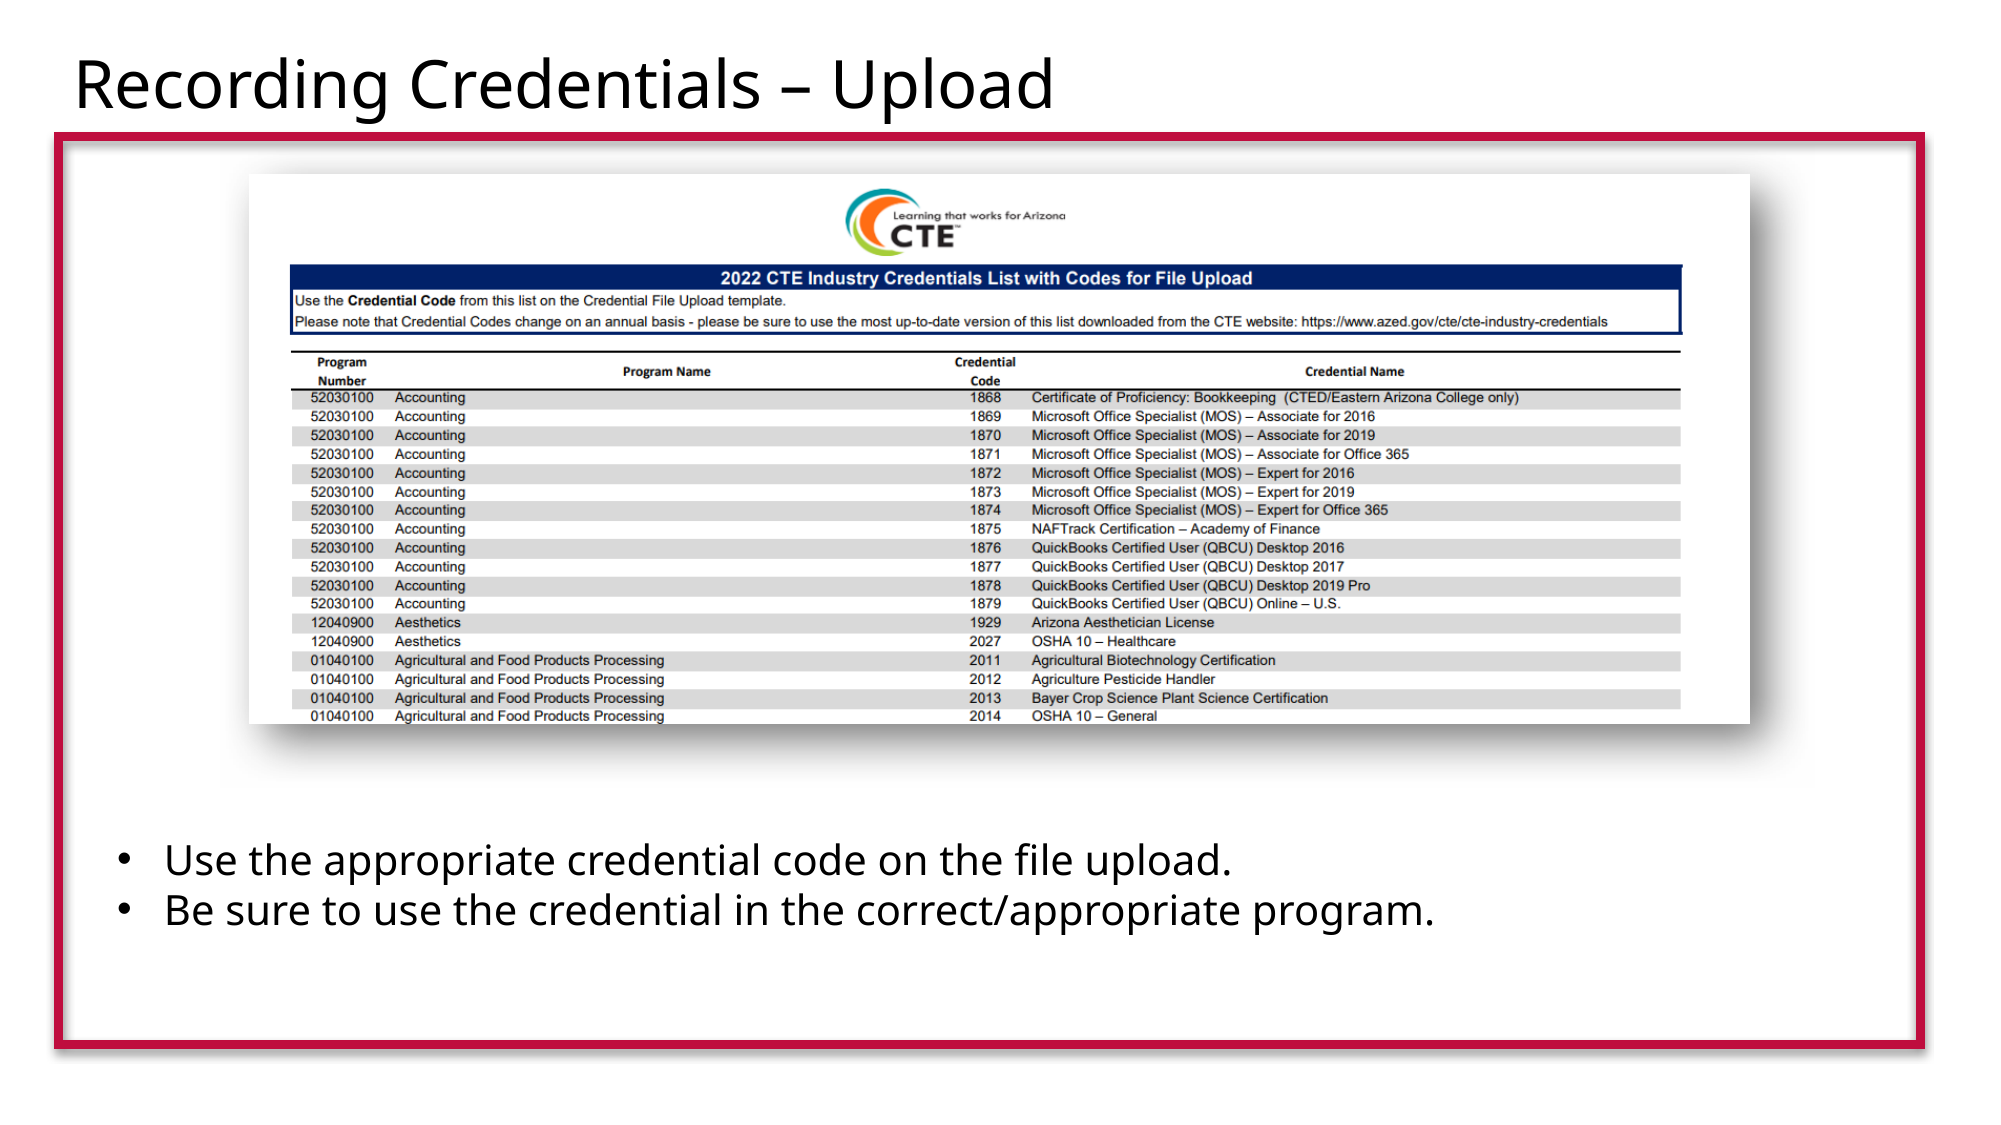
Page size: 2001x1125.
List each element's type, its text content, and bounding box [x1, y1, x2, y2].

text_box Use the appropriate credential code on the file upload. Be sure to use the credential in the correct/appropriate program. [102, 826, 1877, 941]
text_box [58, 136, 1922, 1045]
picture [249, 174, 1750, 724]
text_box Recording Credentials – Upload [58, 34, 1942, 129]
